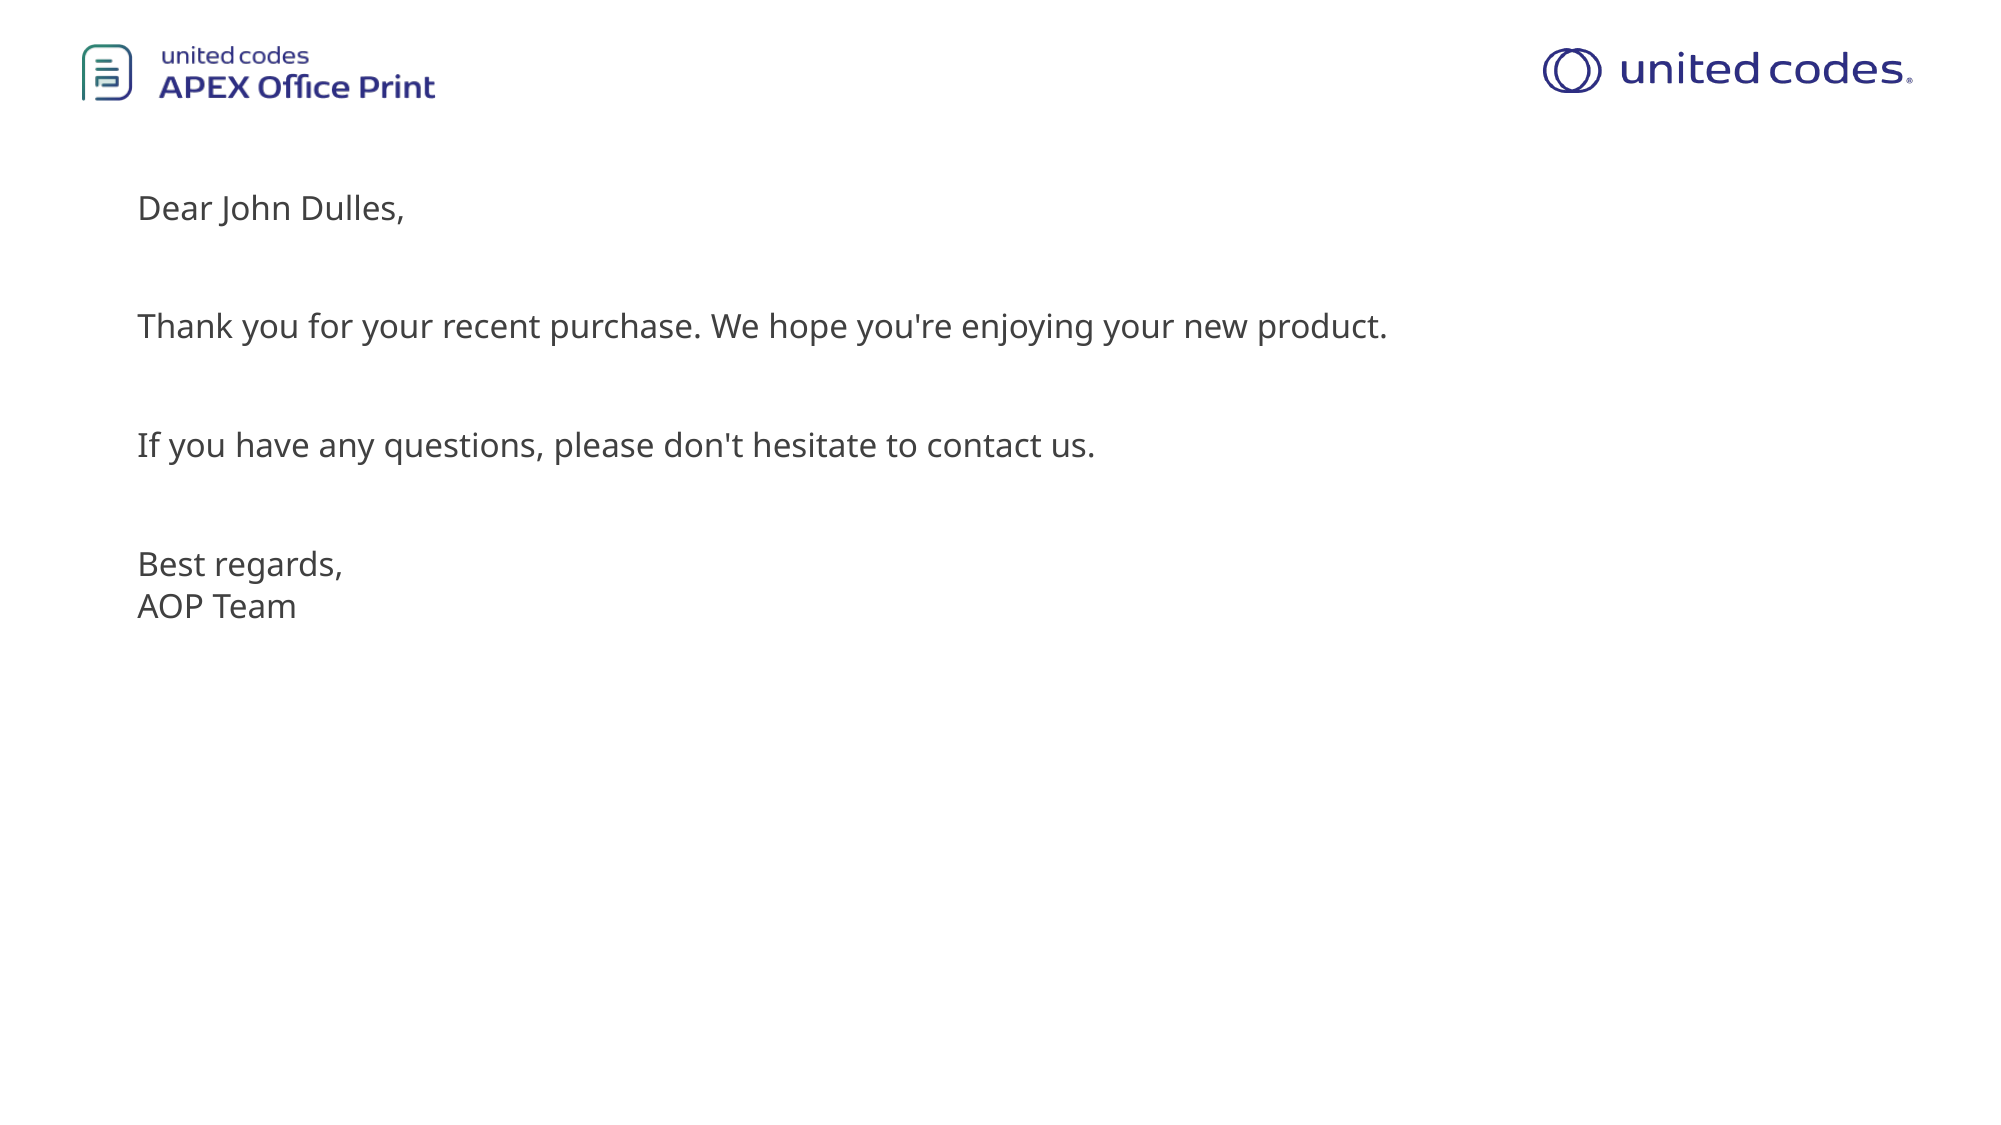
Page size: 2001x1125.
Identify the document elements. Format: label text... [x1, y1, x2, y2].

subtitle Dear John Dulles, Thank you for your recent purchase. We hope you're enjoying your new product. If you have any questions, please don't hesitate to contact us. Best regards, AOP Team [122, 176, 1895, 648]
picture [1540, 48, 1914, 93]
picture [82, 44, 436, 101]
